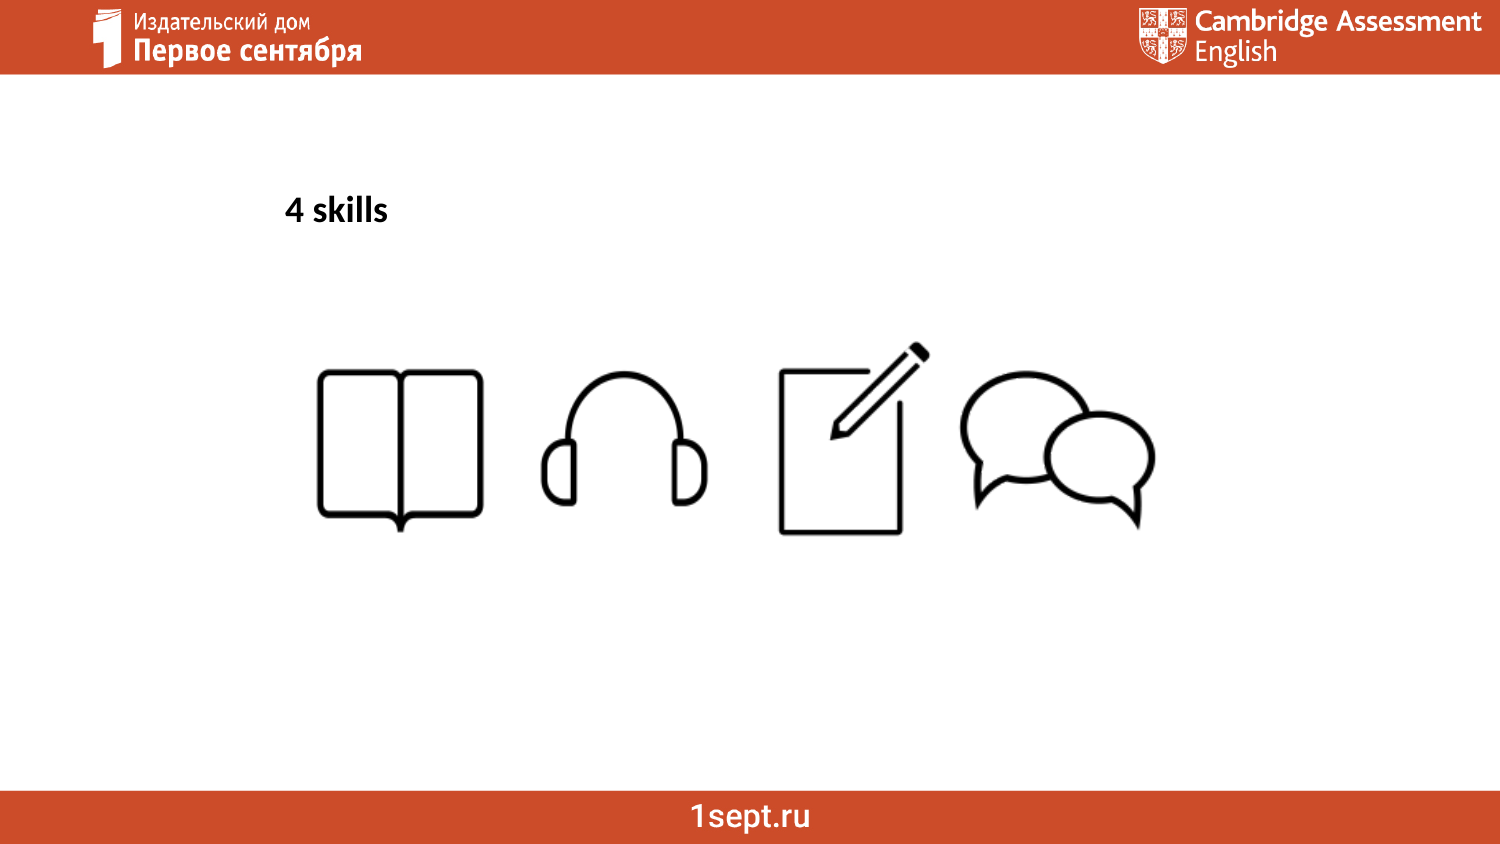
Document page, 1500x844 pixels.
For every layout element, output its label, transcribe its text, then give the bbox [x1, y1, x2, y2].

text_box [314, 340, 1163, 550]
picture [0, 0, 1500, 844]
text_box 4 skills [270, 177, 404, 238]
